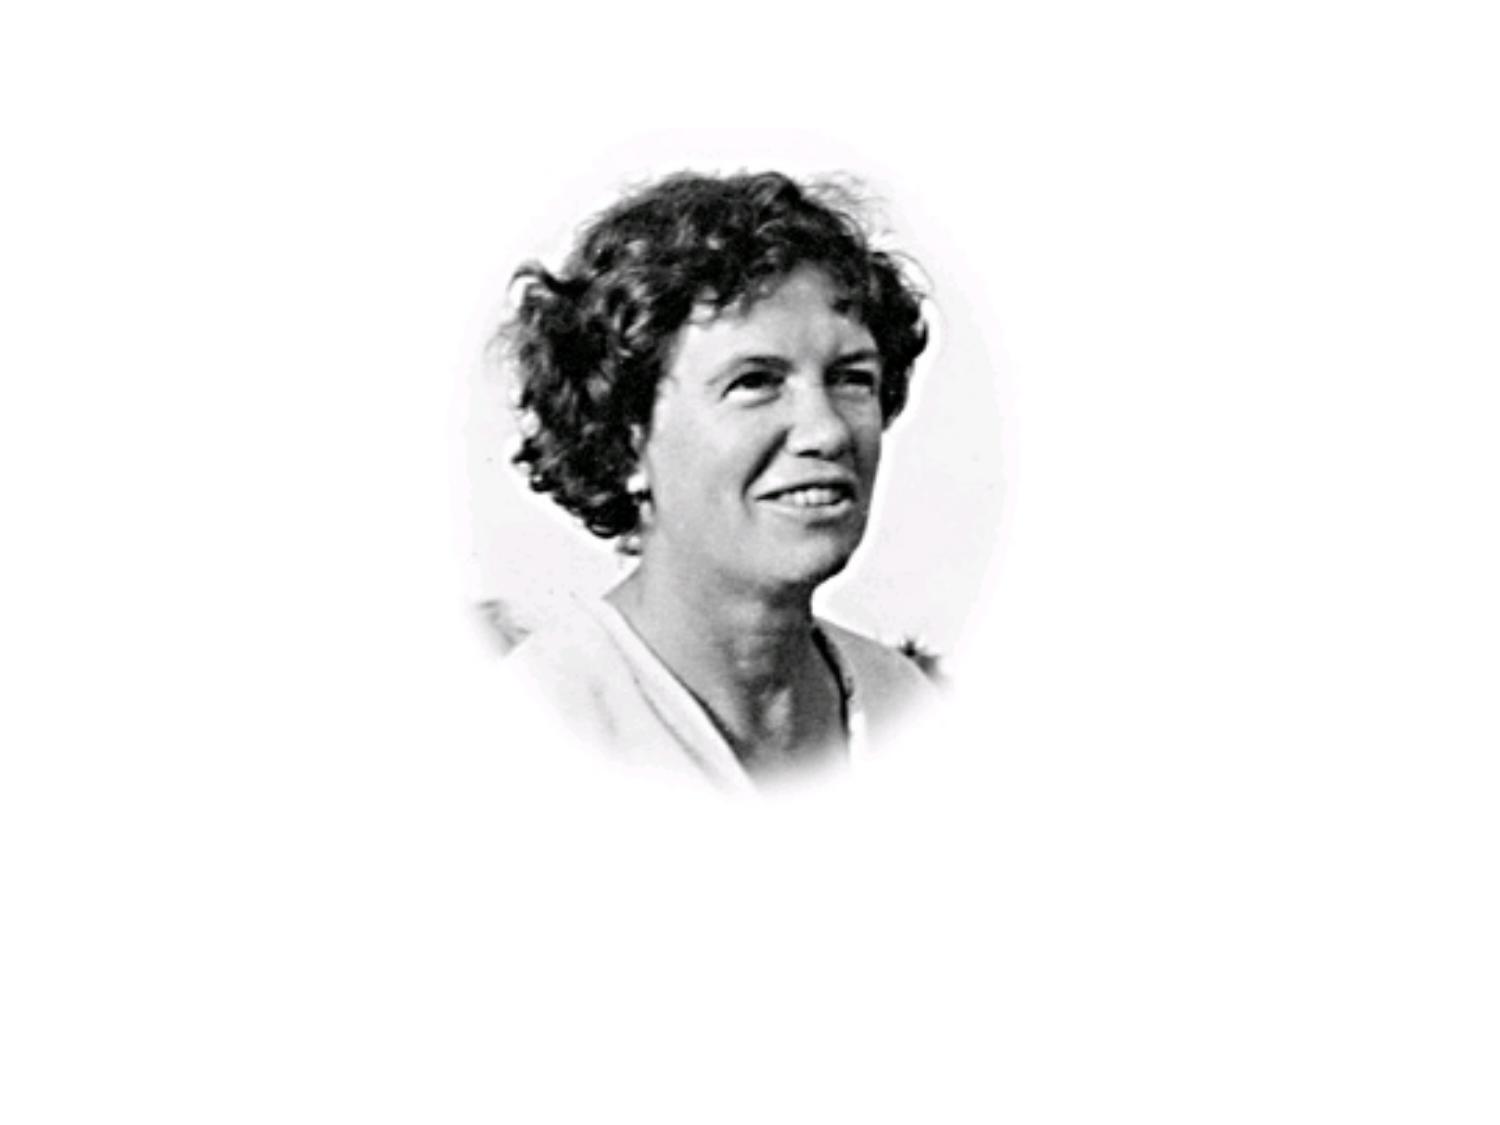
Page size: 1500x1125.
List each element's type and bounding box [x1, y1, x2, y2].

picture [415, 128, 1055, 841]
